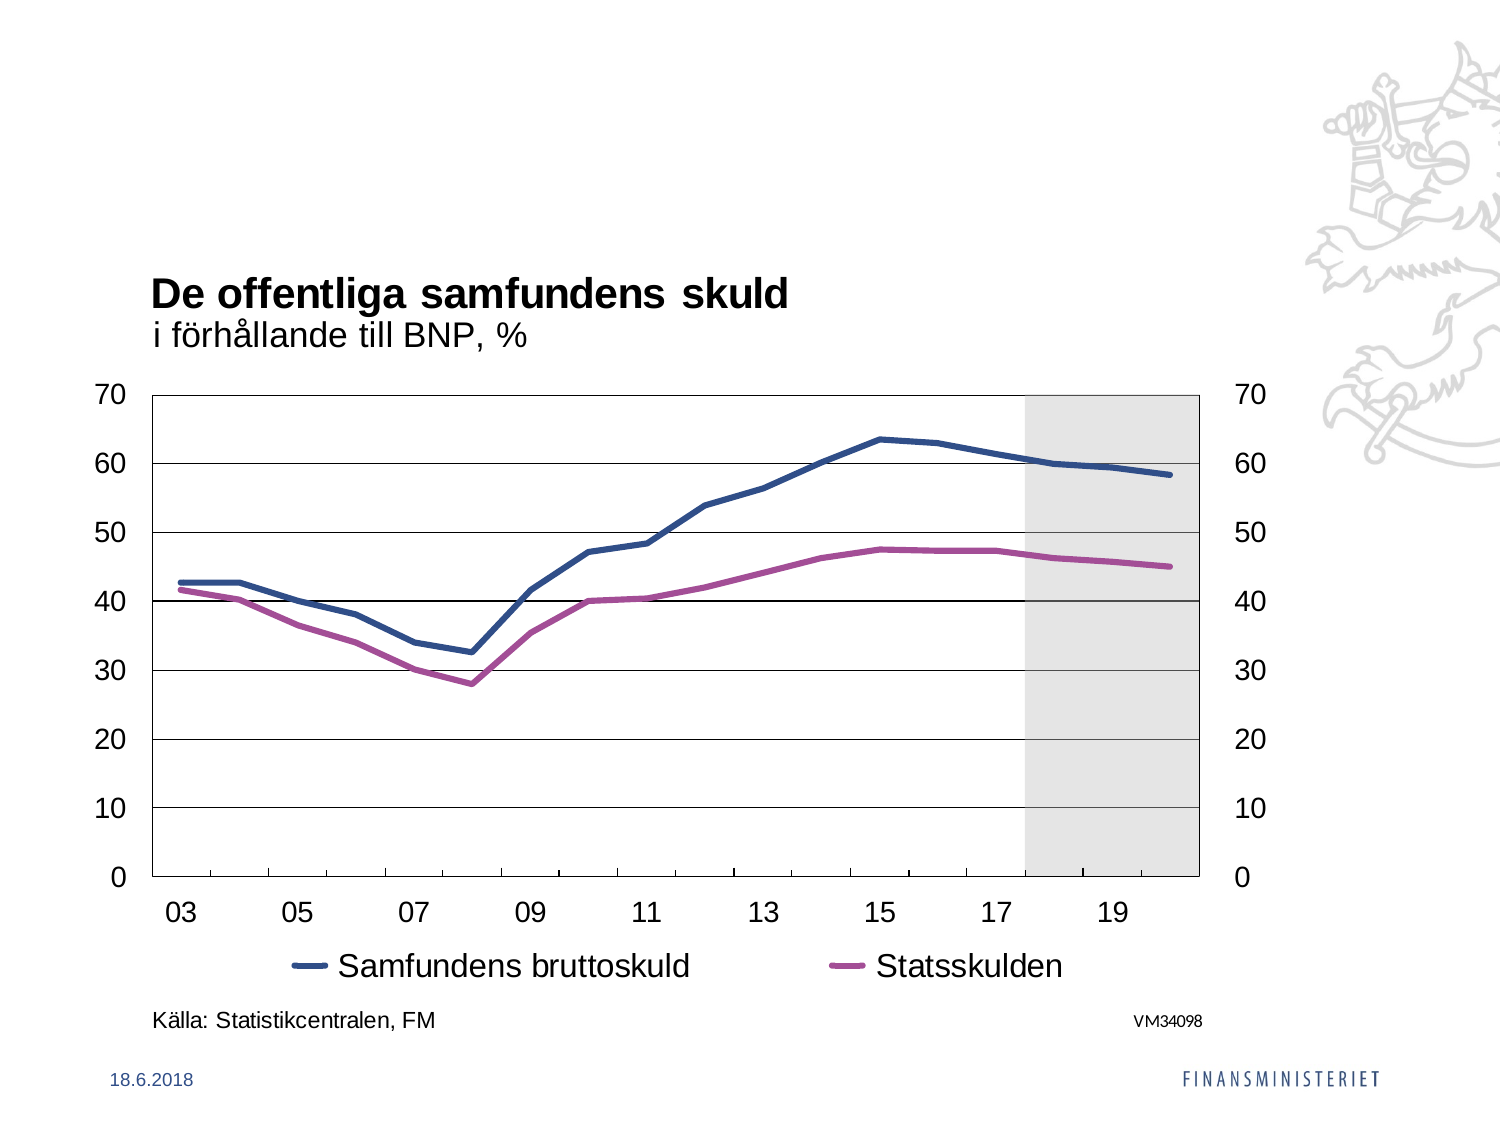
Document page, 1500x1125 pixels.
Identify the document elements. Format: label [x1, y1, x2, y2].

slide_number [94, 1054, 255, 1103]
picture [1106, 1064, 1456, 1093]
picture [75, 0, 1500, 1045]
